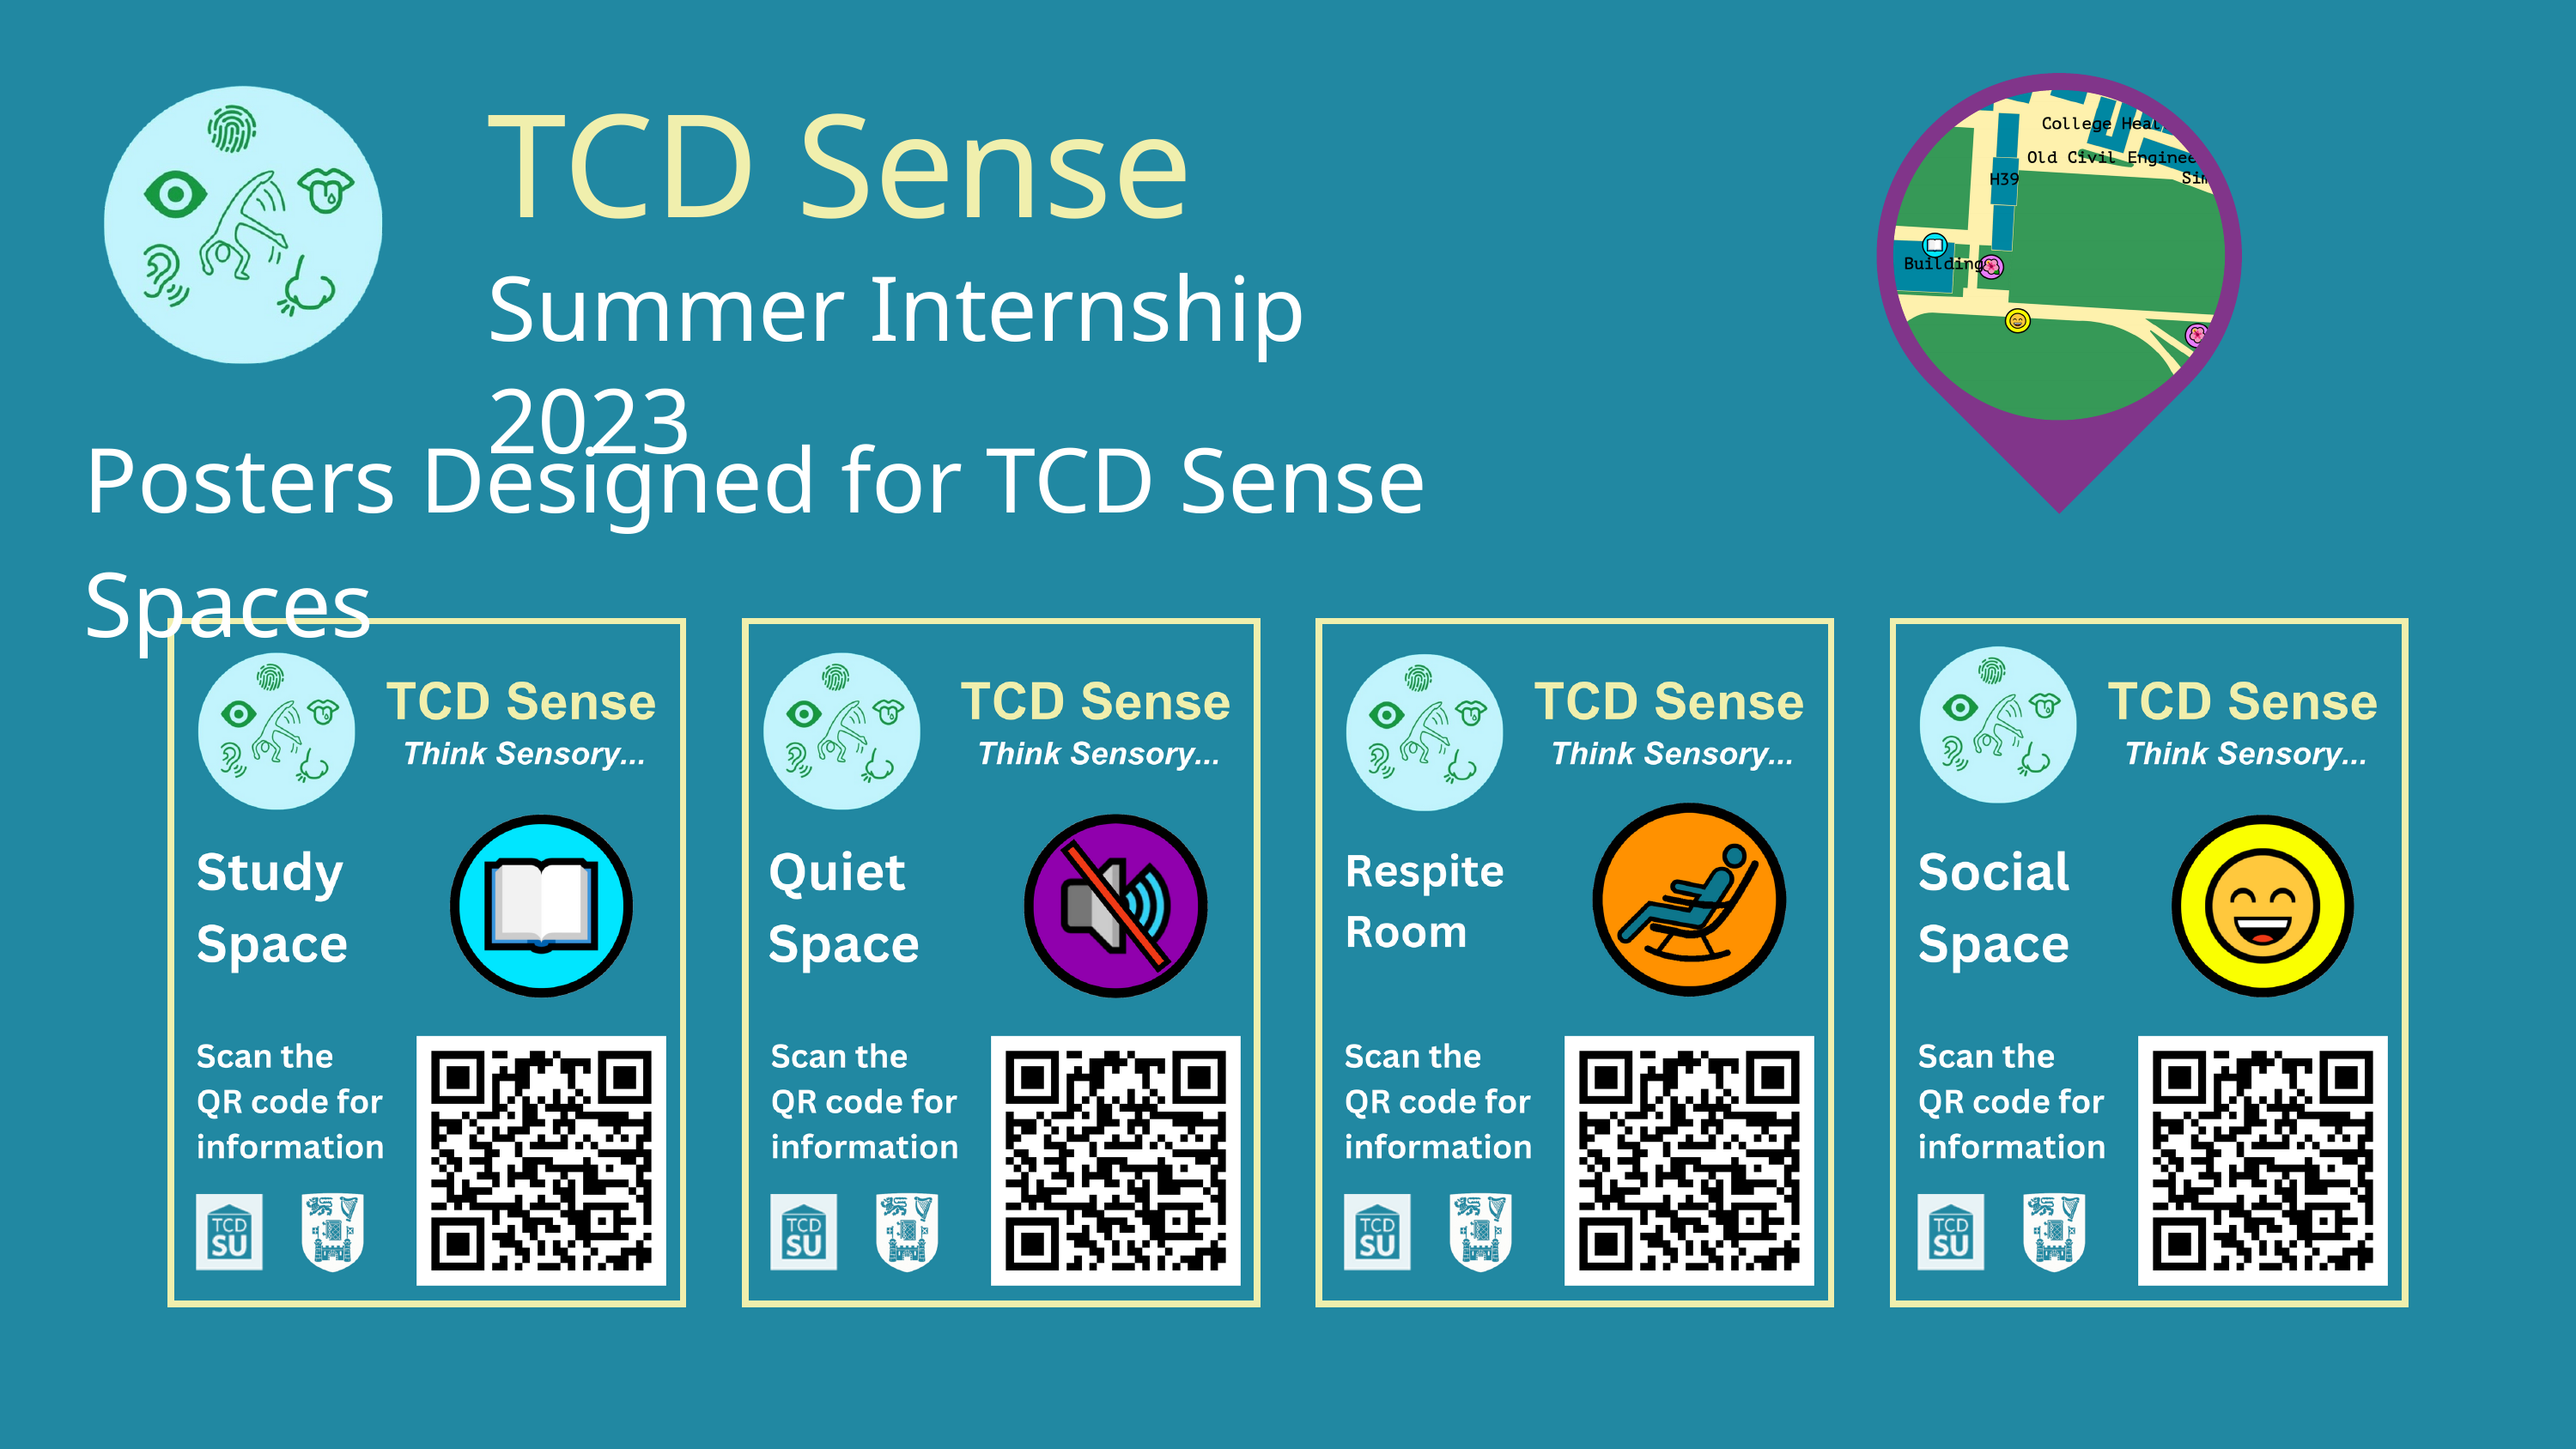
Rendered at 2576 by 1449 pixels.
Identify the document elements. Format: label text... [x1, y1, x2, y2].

text_box [744, 656, 1258, 1304]
text_box TCD Sense Summer Internship 2023 [487, 66, 1516, 404]
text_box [1876, 72, 2243, 514]
text_box Posters Designed for TCD Sense Spaces [83, 404, 1637, 656]
text_box [171, 656, 683, 1304]
text_box [1893, 621, 2405, 1304]
text_box [1319, 621, 1832, 1304]
text_box [83, 52, 404, 380]
